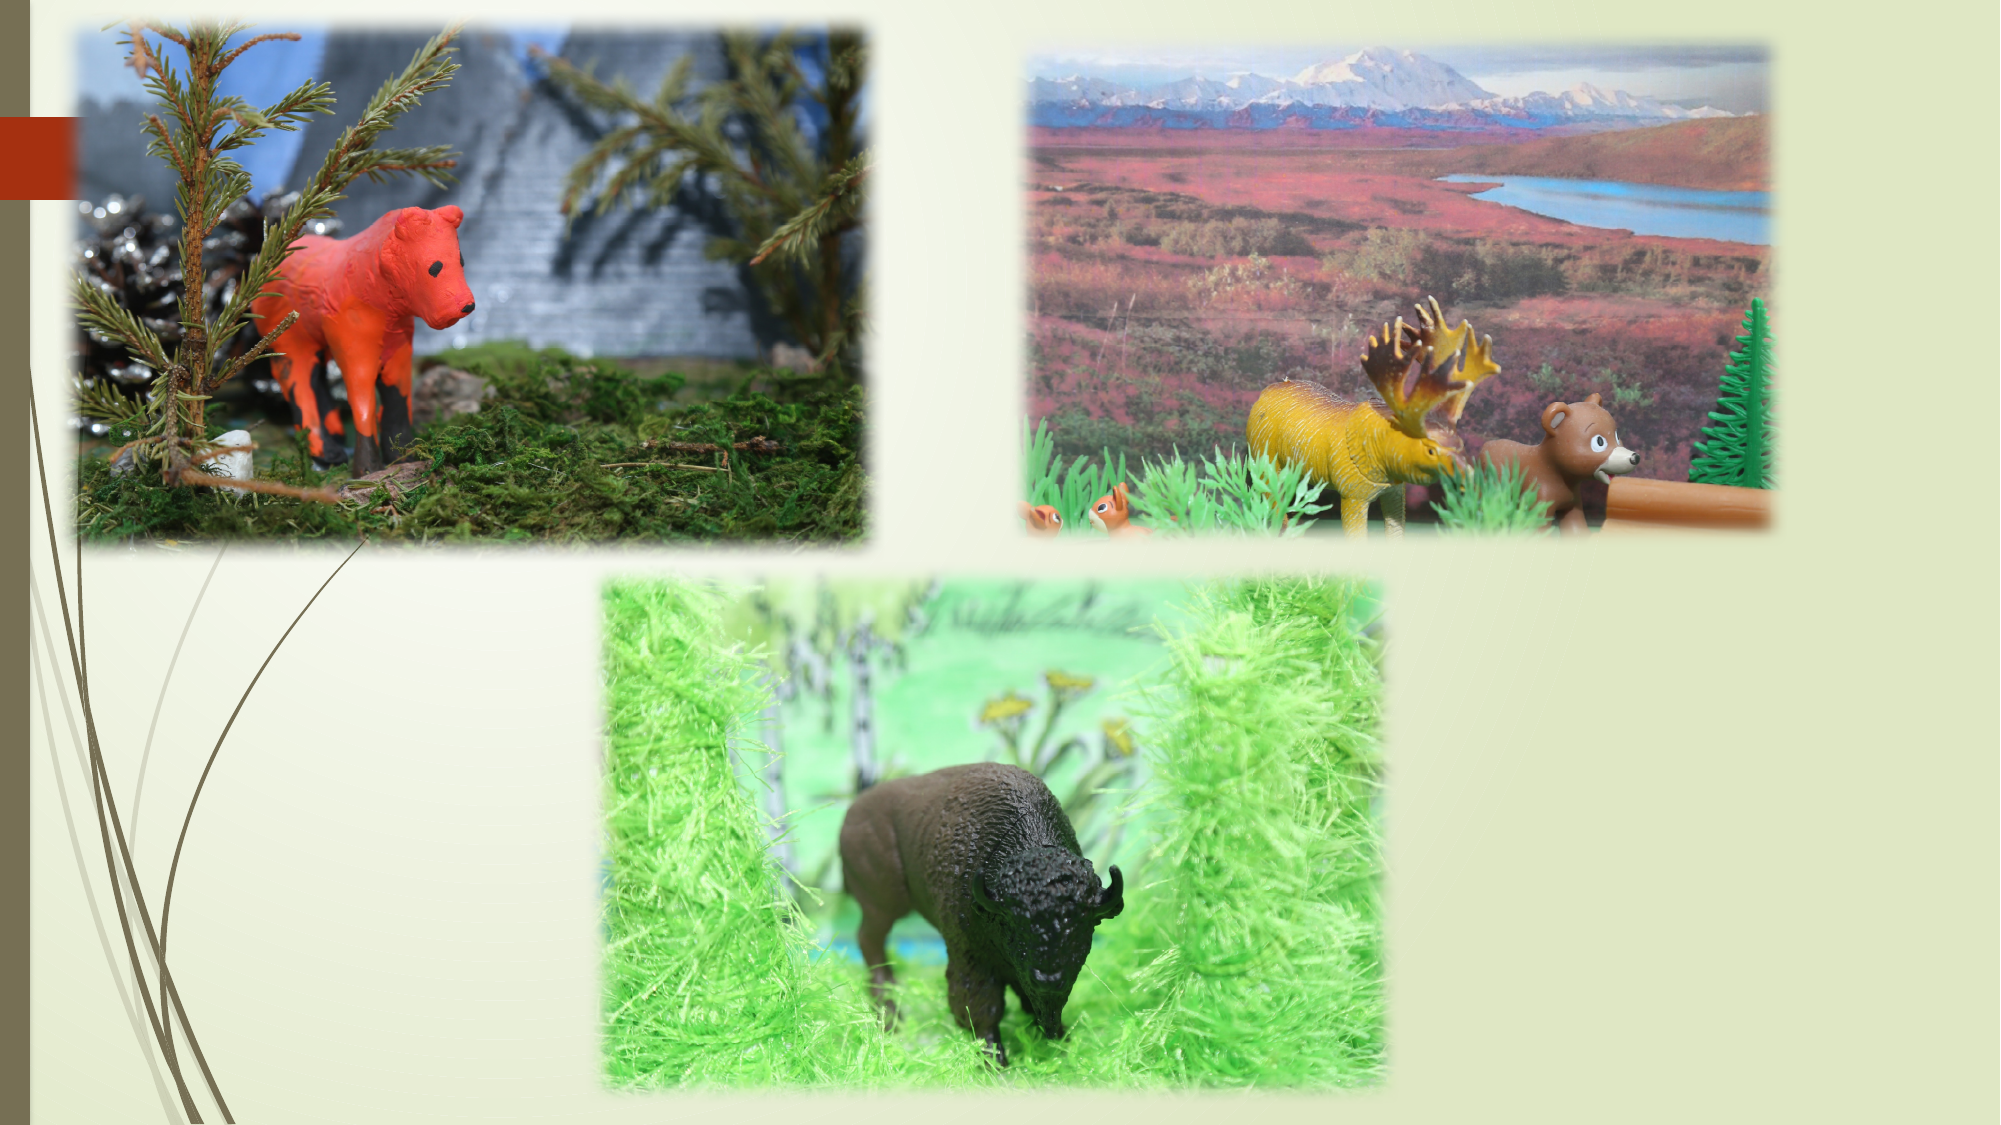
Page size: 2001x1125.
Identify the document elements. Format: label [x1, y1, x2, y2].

picture [1009, 27, 1788, 547]
picture [56, 10, 1400, 1105]
